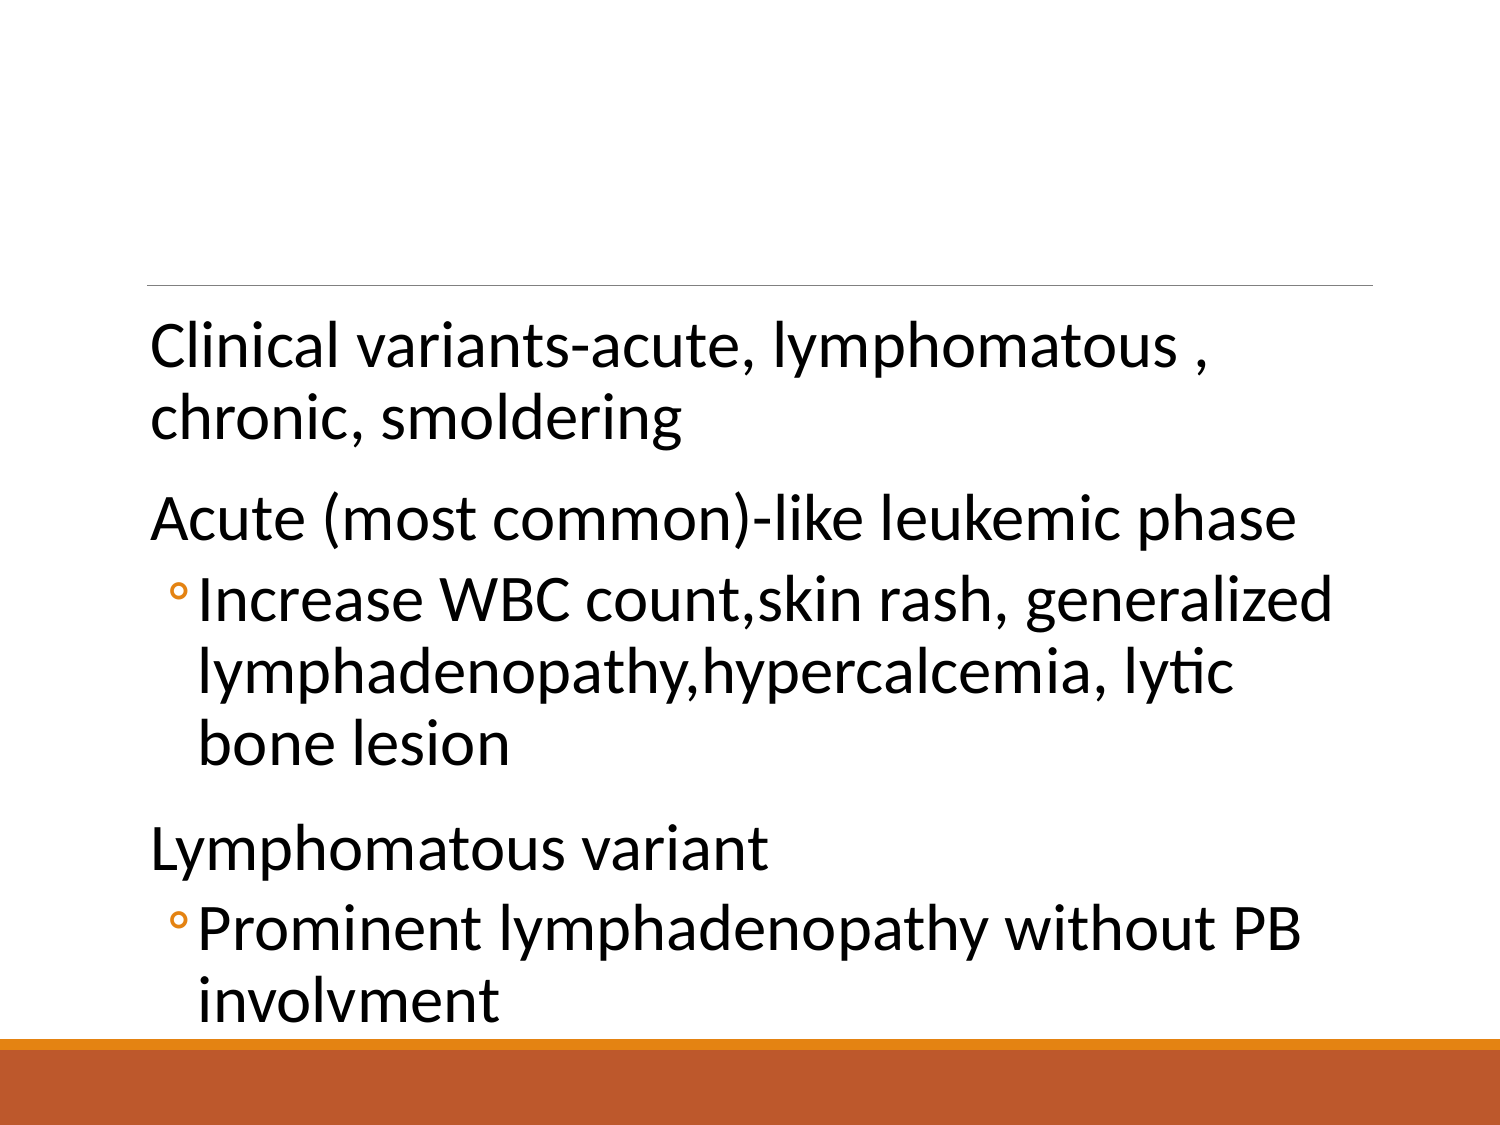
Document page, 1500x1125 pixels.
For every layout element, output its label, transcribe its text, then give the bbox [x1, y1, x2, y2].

list Clinical variants-acute, lymphomatous , chronic, smoldering Acute (most common)-like leukemic phase Increase WBC count,skin rash, generalized lymphadenopathy,hypercalcemia, lytic bone lesion Lymphomatous variant Prominent lymphadenopathy without PB involvment [135, 302, 1373, 963]
